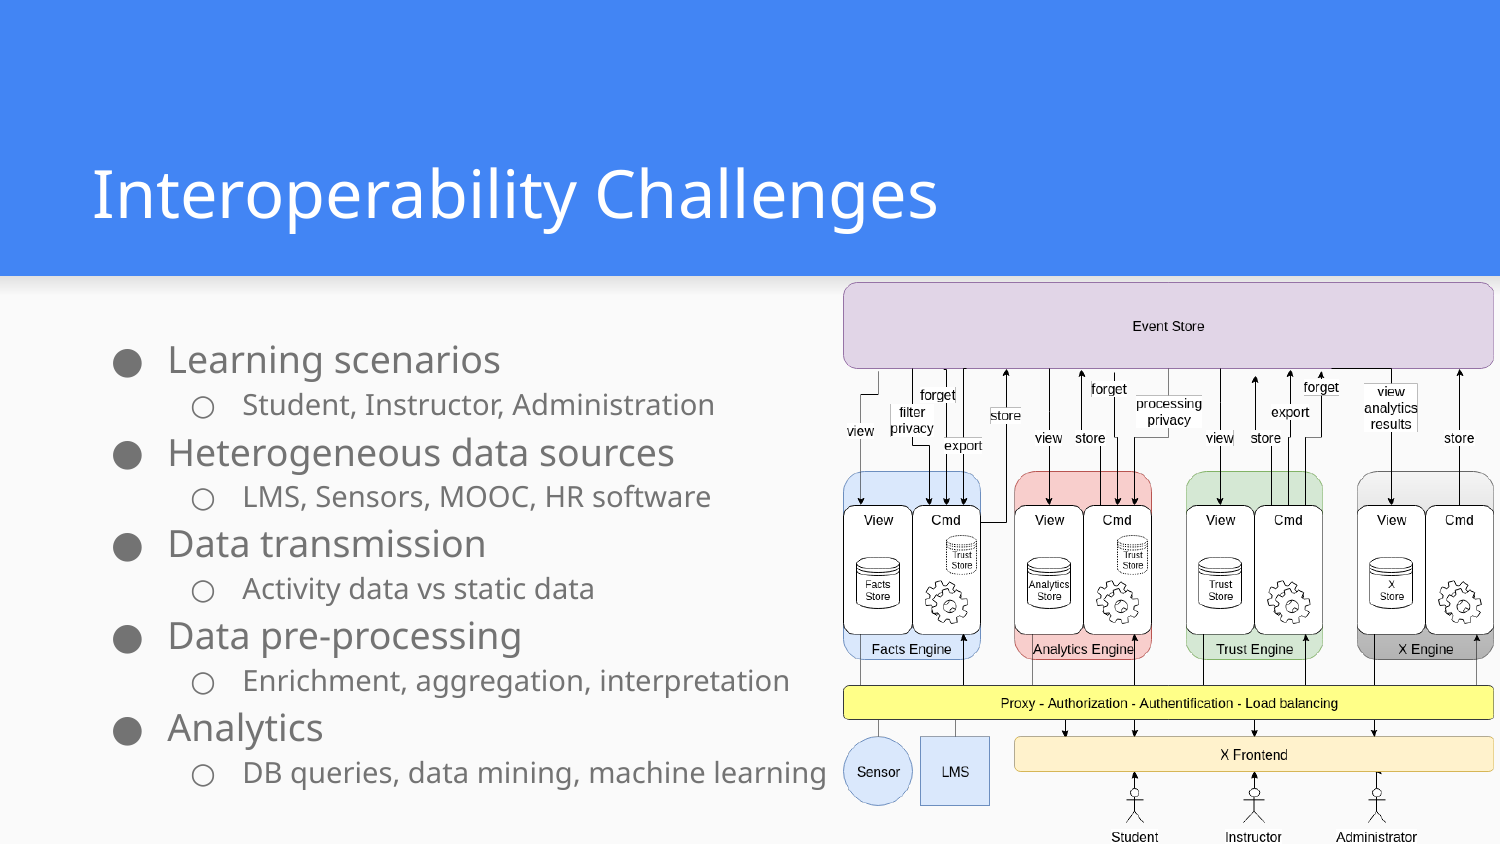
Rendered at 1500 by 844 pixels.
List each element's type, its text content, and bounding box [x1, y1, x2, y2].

picture [842, 282, 1495, 844]
title Interoperability Challenges [77, 121, 1427, 248]
list Learning scenarios Student, Instructor, Administration Heterogeneous data sources LMS, Sensors, MOOC, HR software Data transmission Activity data vs static data Data pre-processing Enrichment, aggregation, interpretation Analytics DB queries, data mining, machine learning [77, 314, 837, 760]
